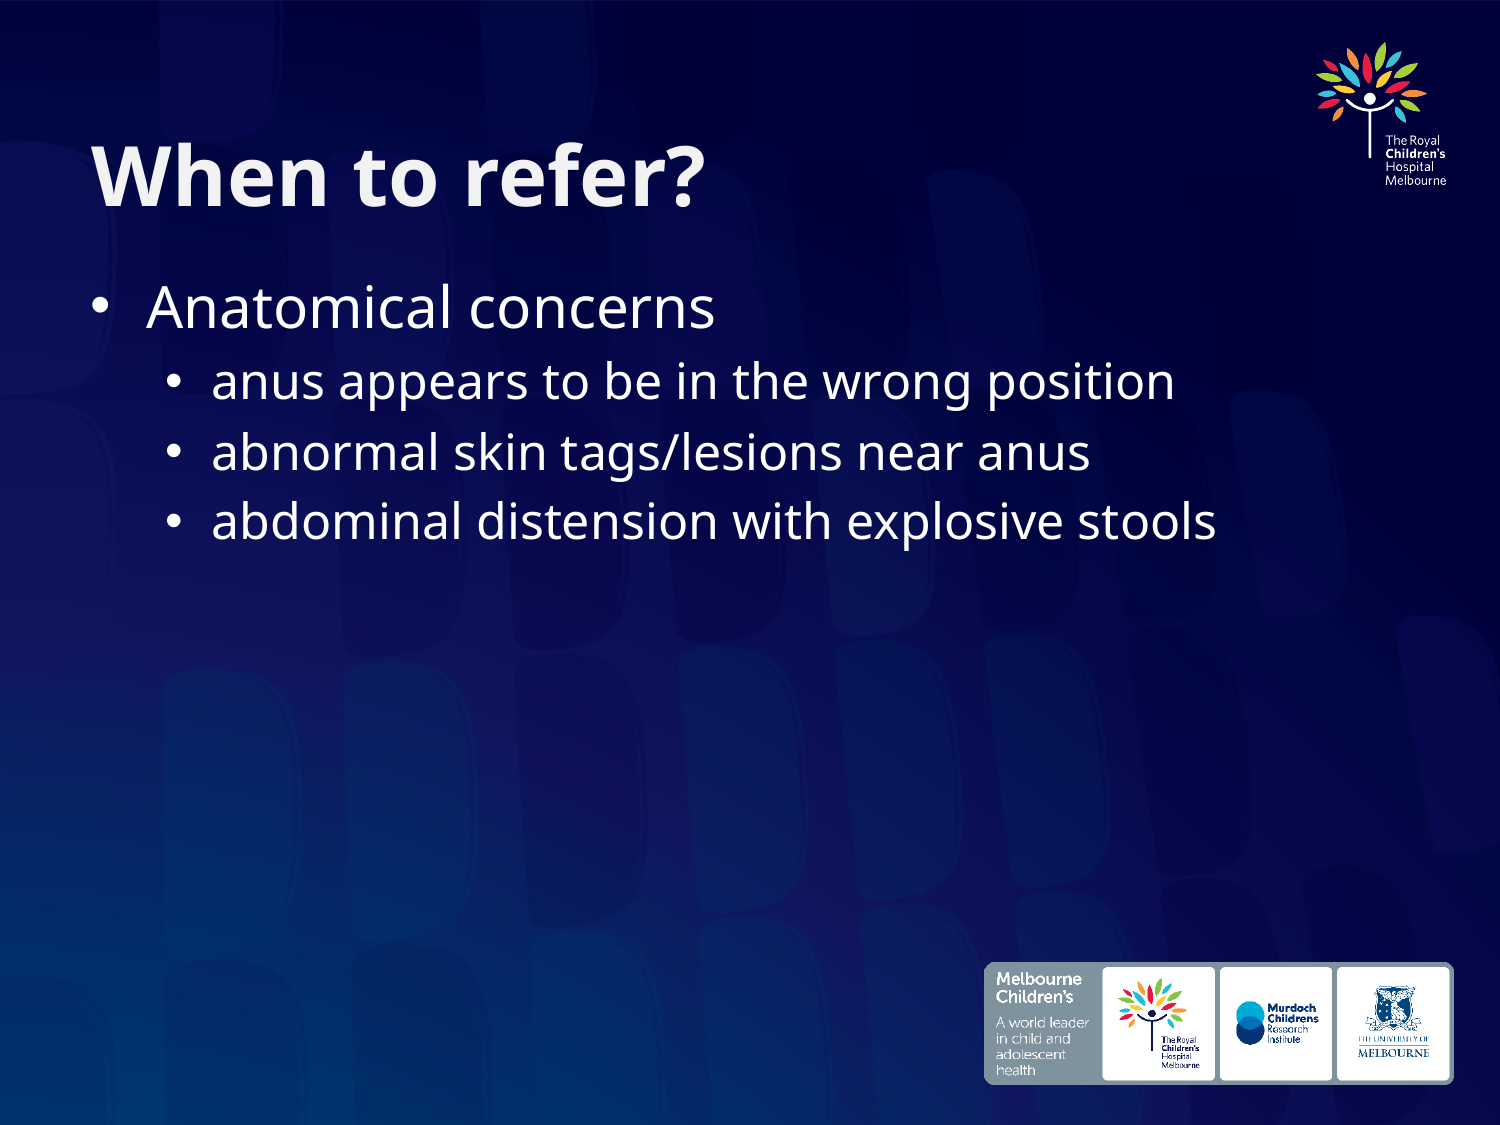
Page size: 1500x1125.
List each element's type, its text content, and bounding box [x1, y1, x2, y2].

title When to refer? [76, 113, 1355, 232]
picture [0, 0, 1500, 1125]
list Anatomical concerns anus appears to be in the wrong position abnormal skin tags/lesions near anus abdominal distension with explosive stools [75, 262, 1353, 1005]
